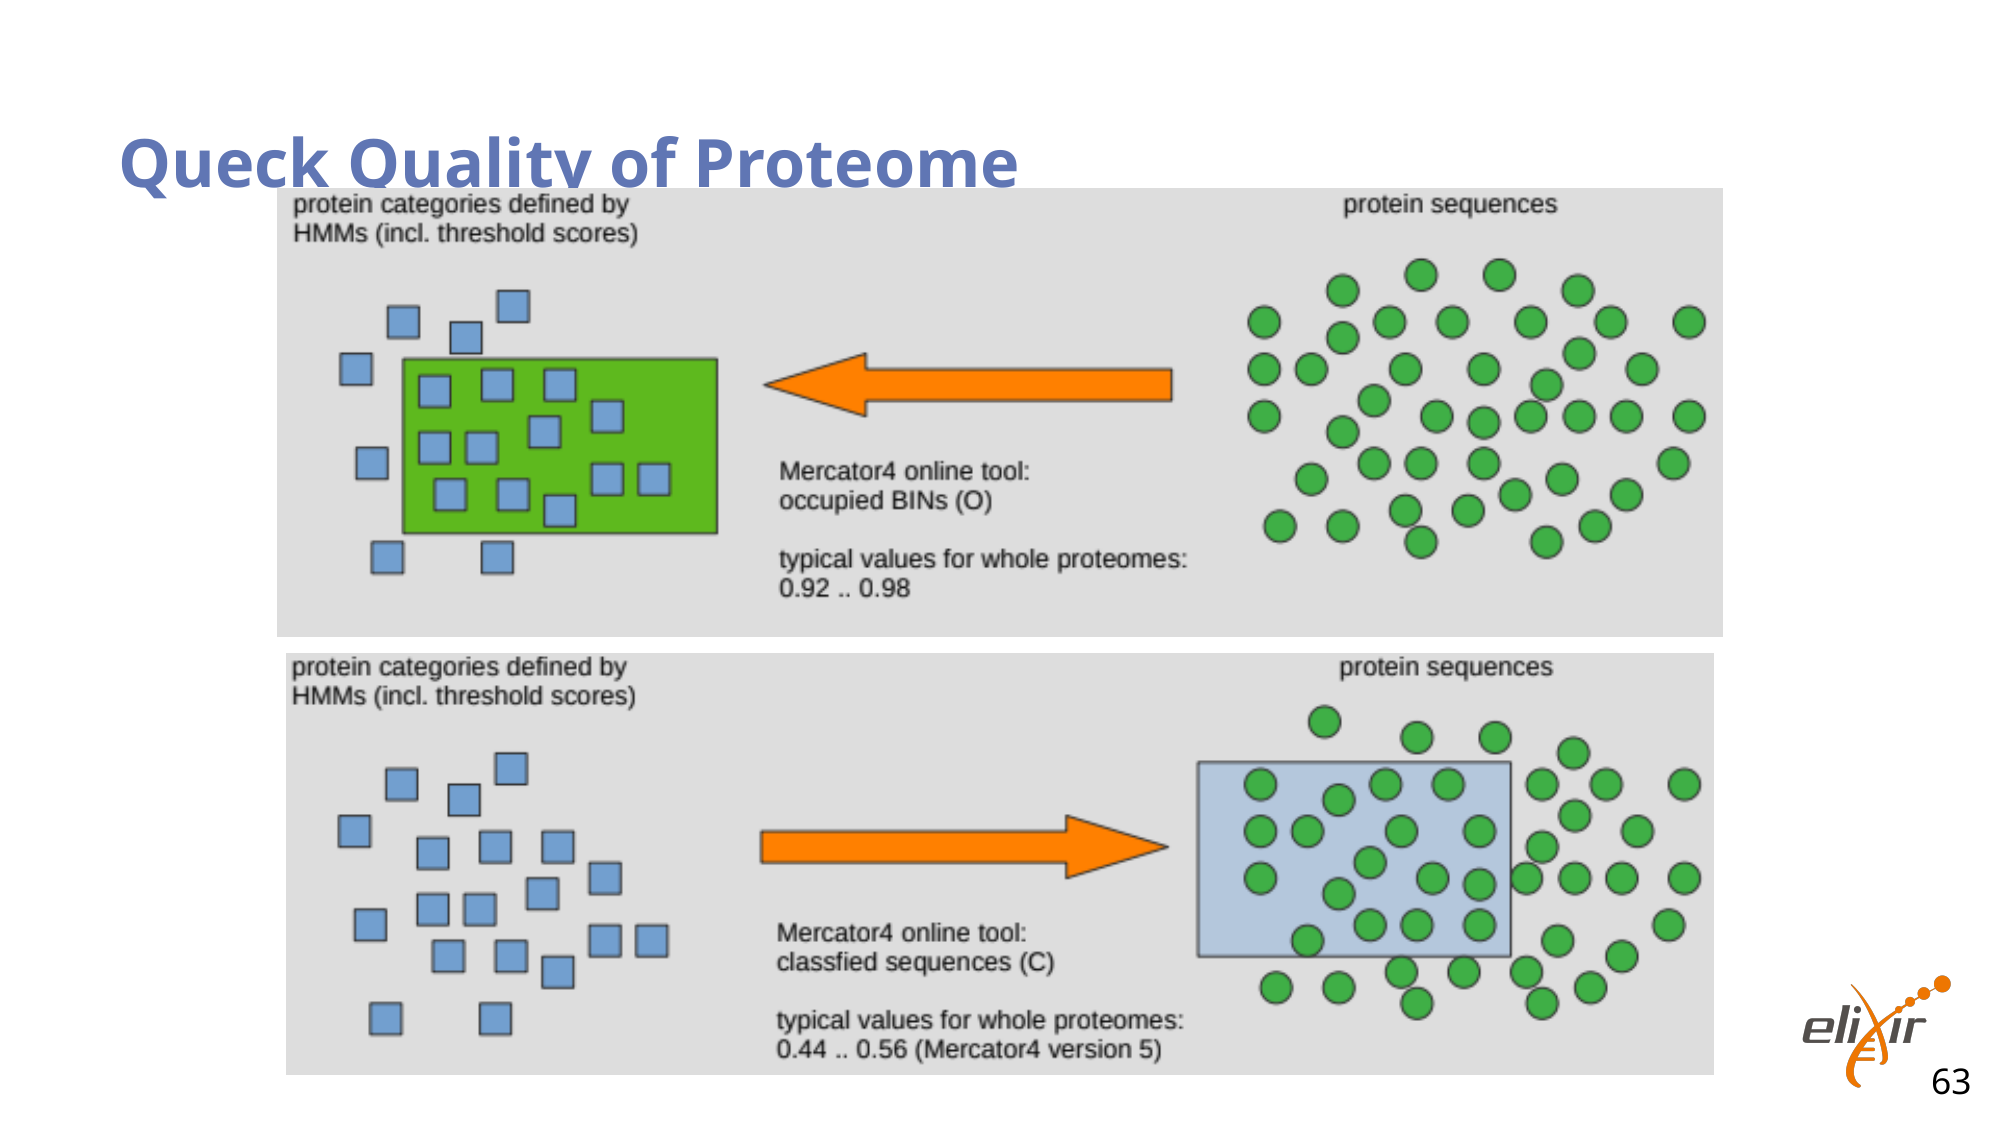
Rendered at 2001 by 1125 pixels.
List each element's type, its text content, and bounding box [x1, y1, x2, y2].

title Queck Quality of Proteome [118, 120, 1902, 204]
slide_number ‹#› [1871, 1038, 1992, 1125]
picture [285, 652, 1714, 1076]
picture [276, 188, 1724, 637]
picture [1795, 969, 1959, 1094]
